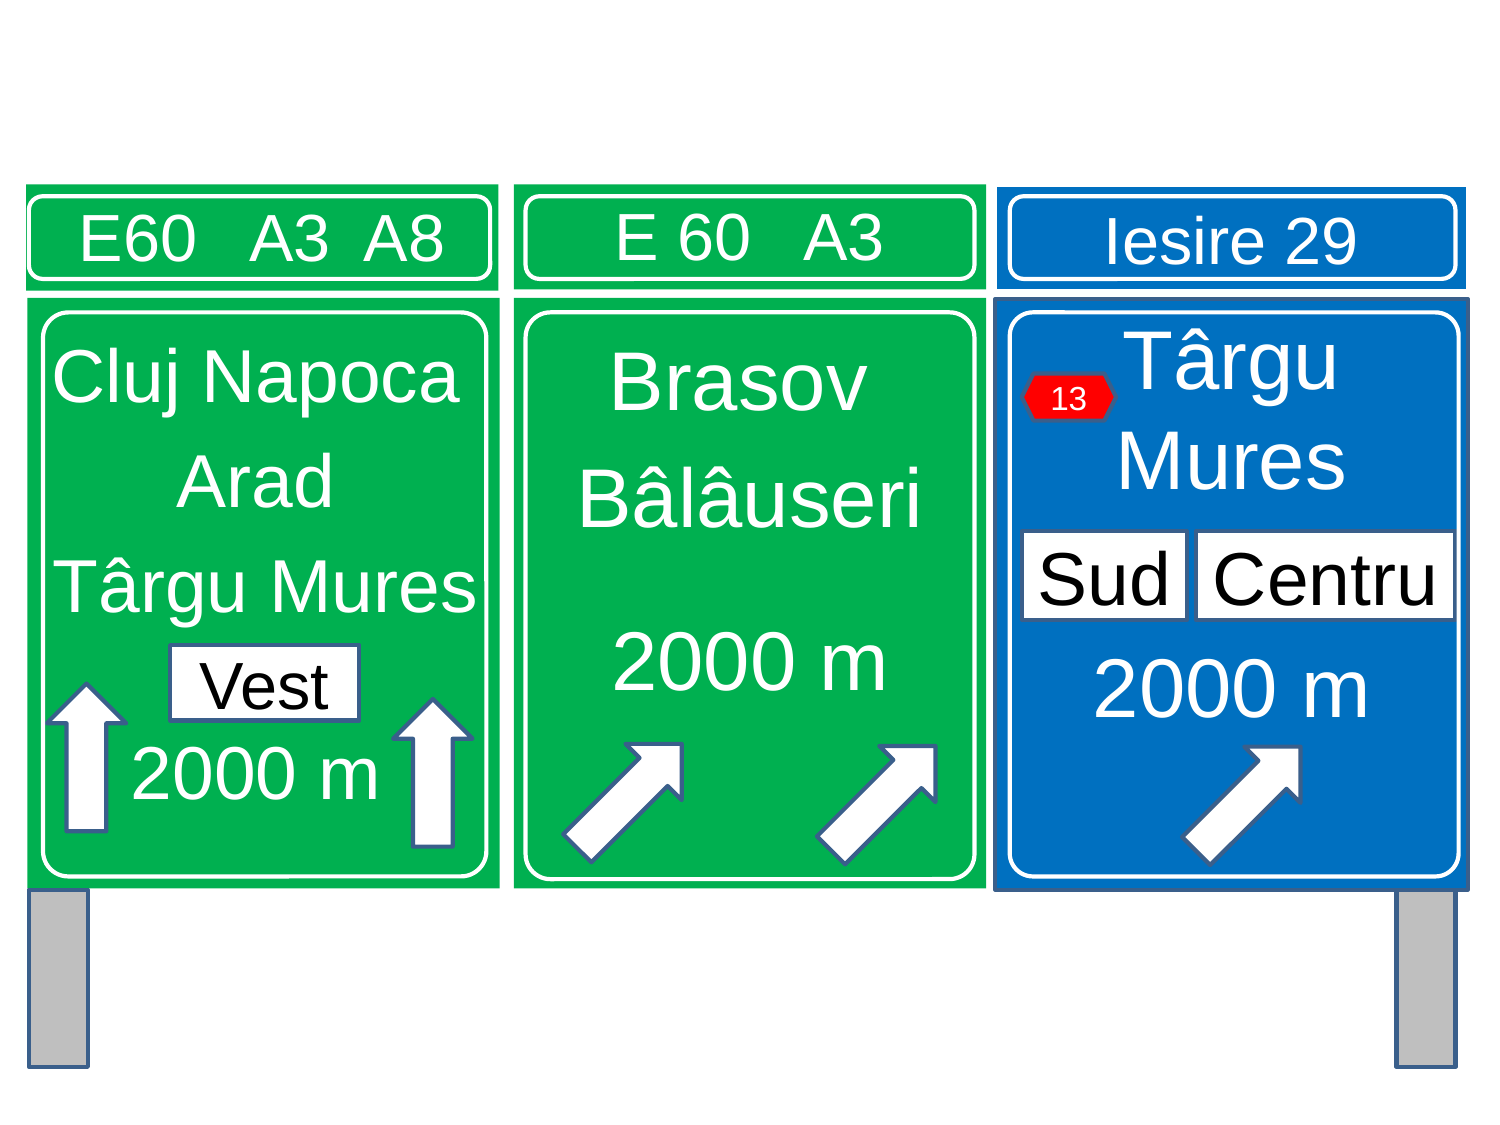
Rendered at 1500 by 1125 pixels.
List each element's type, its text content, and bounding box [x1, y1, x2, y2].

list Cluj Napoca Arad Târgu Mures 2000 m [27, 297, 500, 889]
list Brasov Bâlâuseri 2000 m [513, 297, 987, 889]
text_box Iesire 29 [993, 182, 1470, 293]
text_box [523, 310, 977, 882]
text_box Târgu Mures 2000 m [993, 297, 1470, 892]
text_box [26, 194, 493, 282]
text_box [1394, 888, 1458, 1069]
list E60 A3 A8 [26, 184, 499, 291]
text_box [40, 310, 489, 879]
text_box [523, 194, 977, 282]
text_box [27, 888, 90, 1069]
list E 60 A3 [513, 184, 987, 290]
text_box [1007, 310, 1461, 879]
text_box [1007, 194, 1458, 282]
